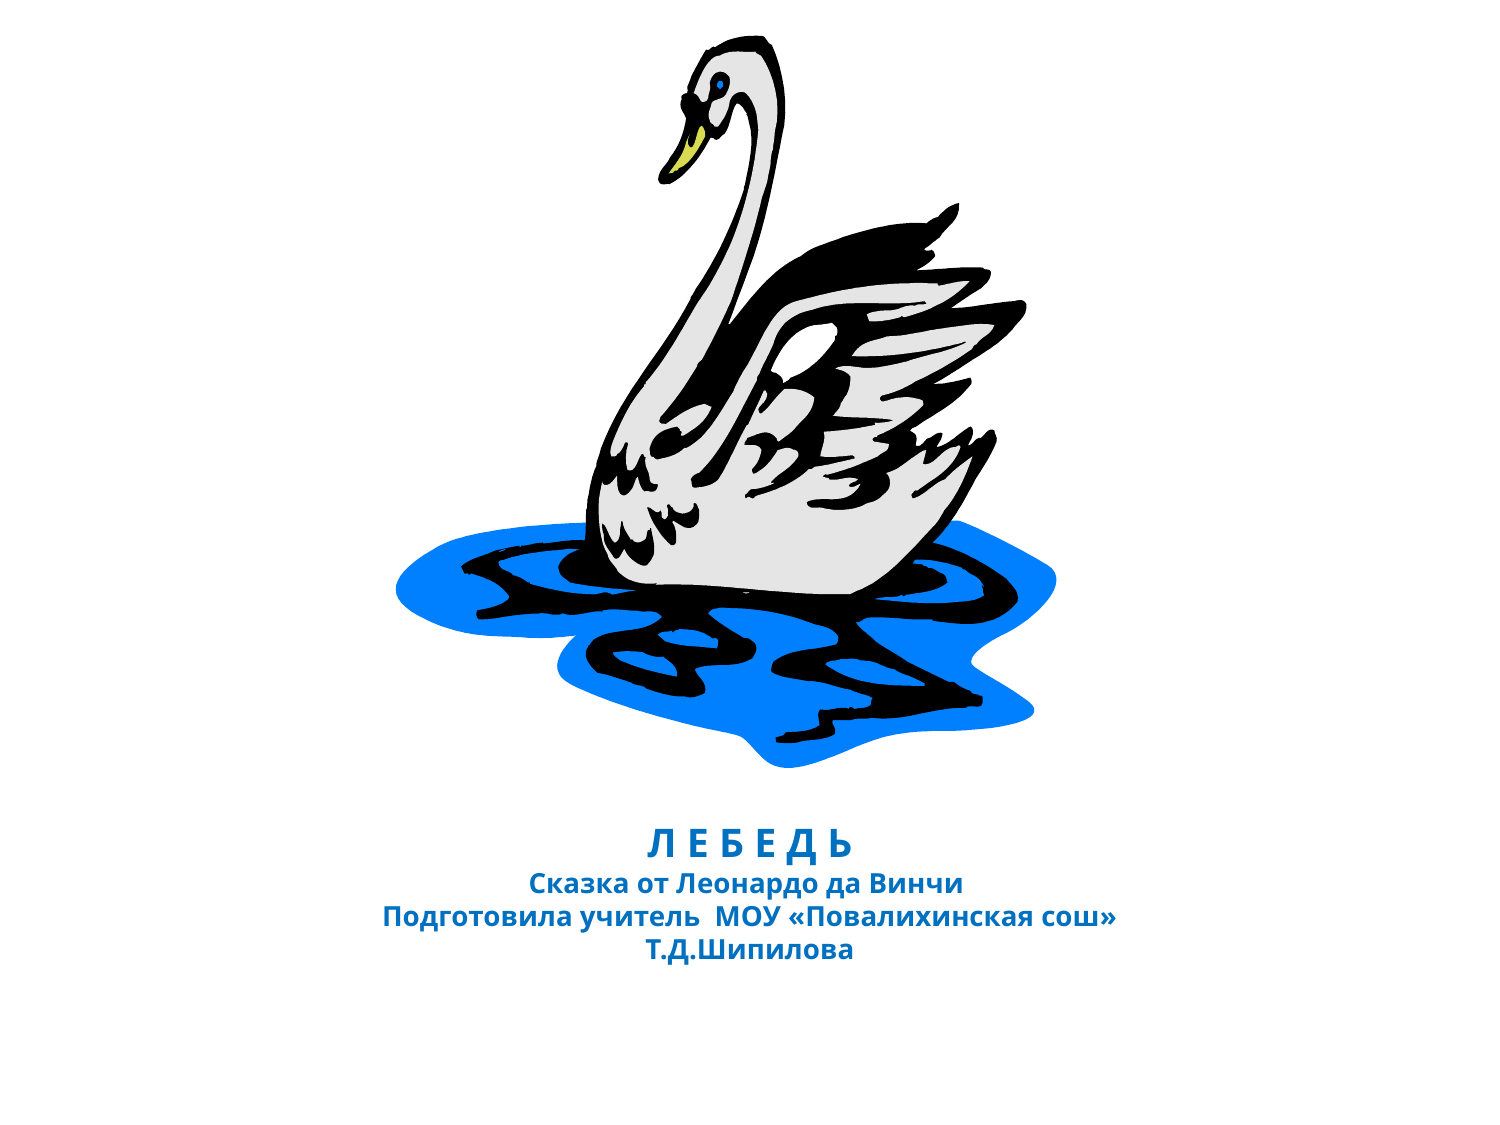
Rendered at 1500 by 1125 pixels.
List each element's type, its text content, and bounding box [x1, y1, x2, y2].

title Л Е Б Е Д Ь Сказка от Леонардо да Винчи Подготовила учитель МОУ «Повалихинская сош» Т.Д.Шипилова [112, 667, 1388, 1090]
picture [374, 34, 1076, 774]
